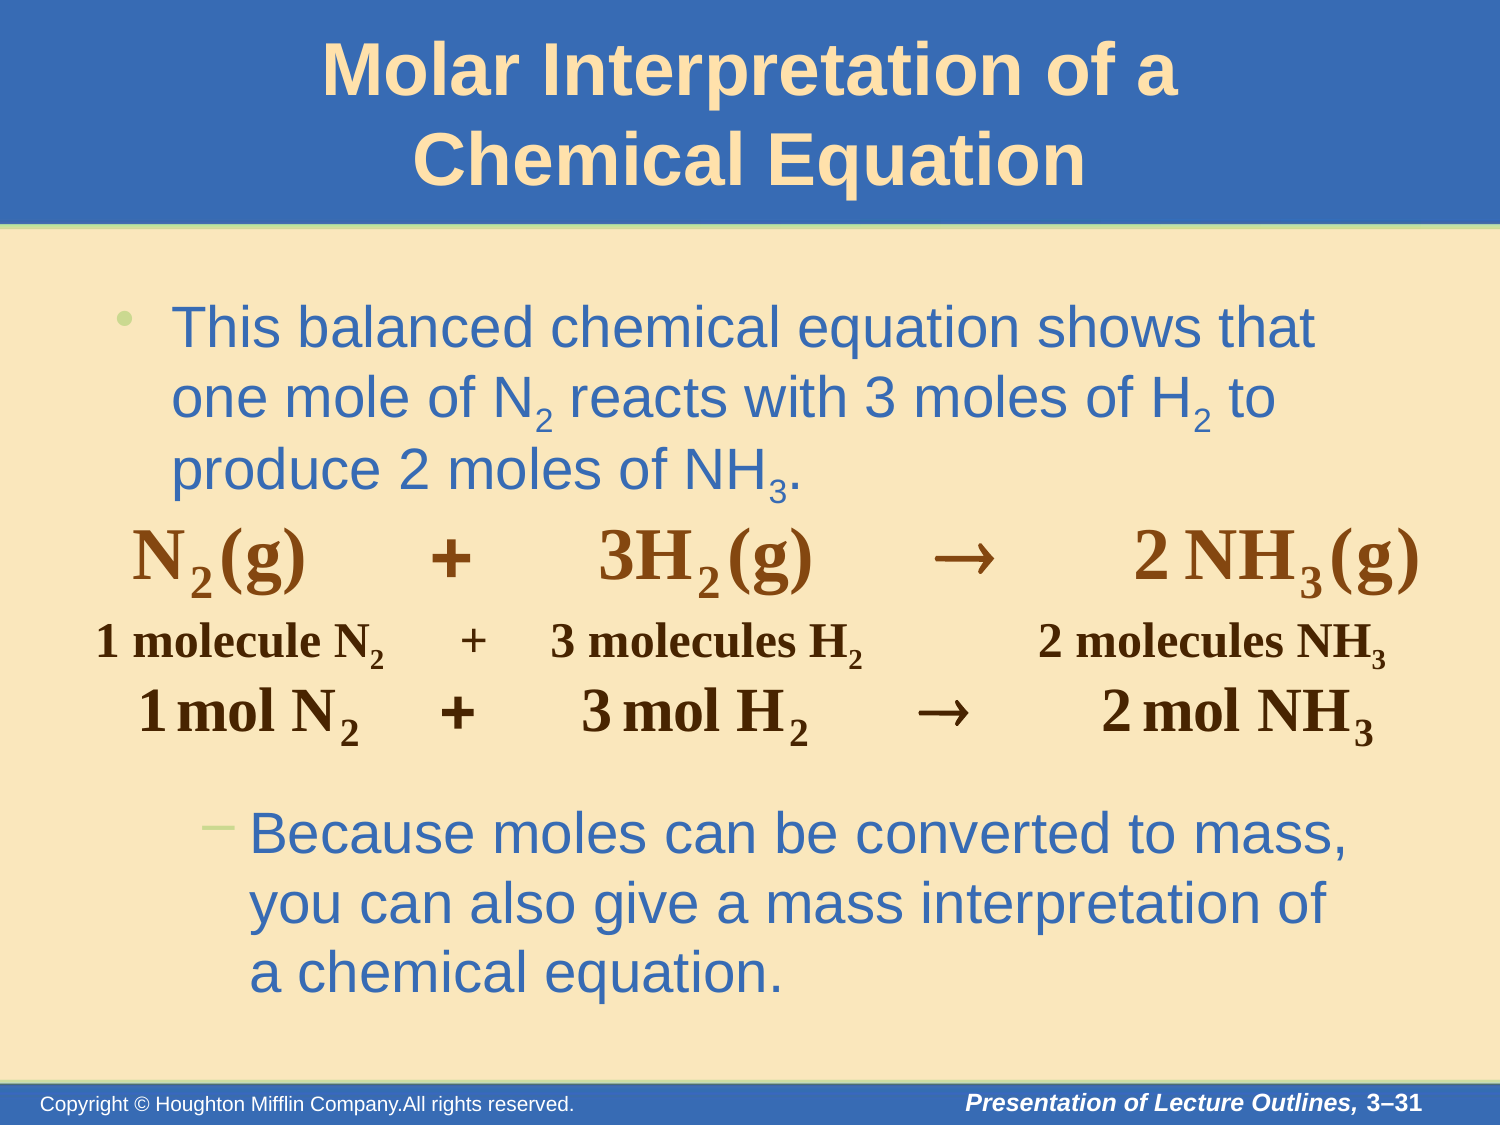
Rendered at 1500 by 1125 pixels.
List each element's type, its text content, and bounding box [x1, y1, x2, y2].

text_box Because moles can be converted to mass, you can also give a mass interpretation of a chemical equation. [112, 787, 1388, 1013]
footer Copyright © Houghton Mifflin Company.All rights reserved. [24, 1096, 725, 1123]
title Molar Interpretation of a Chemical Equation [225, 16, 1275, 205]
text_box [77, 517, 1421, 751]
slide_number Presentation of Lecture Outlines, 3–31 [787, 1074, 1438, 1124]
picture [0, 0, 1500, 1125]
list This balanced chemical equation shows that one mole of N2 reacts with 3 moles of H2 to produce 2 moles of NH3. [99, 289, 1375, 515]
